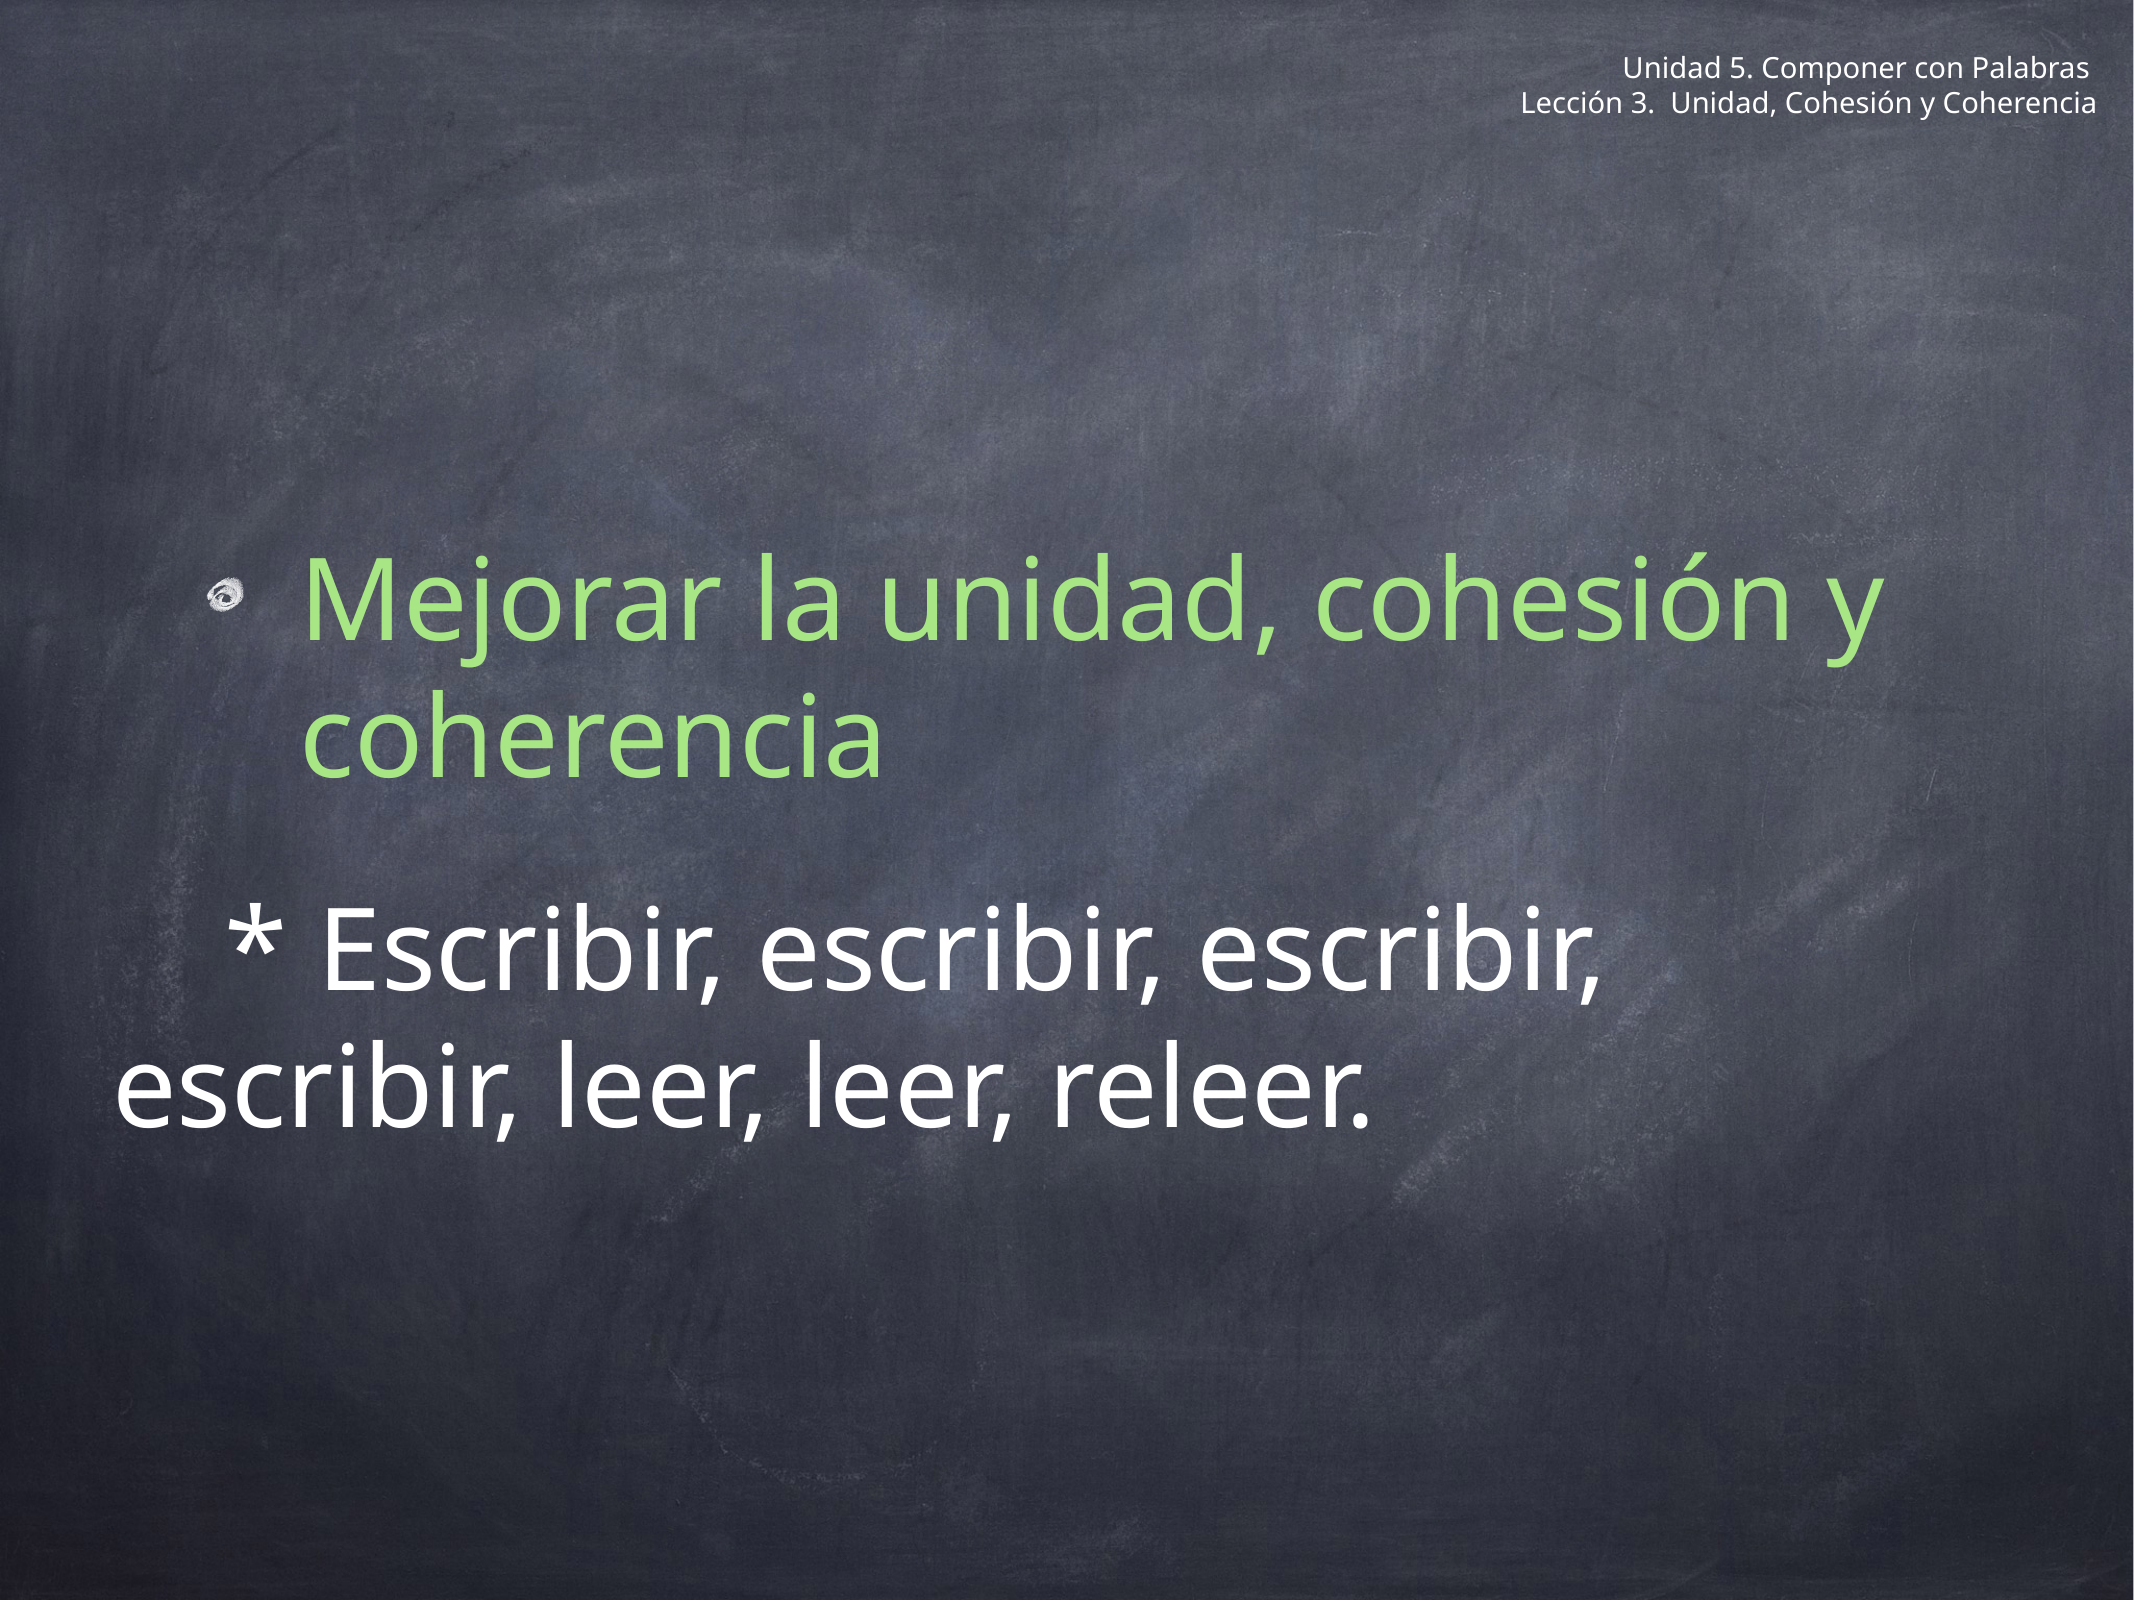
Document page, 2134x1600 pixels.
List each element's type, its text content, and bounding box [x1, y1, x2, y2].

picture [0, 0, 2134, 1600]
list Mejorar la unidad, cohesión y coherencia * Escribir, escribir, escribir, escribir, leer, leer, releer. [103, 252, 1947, 1424]
title Unidad 5. Componer con Palabras Lección 3. Unidad, Cohesión y Coherencia [1106, 0, 2107, 184]
